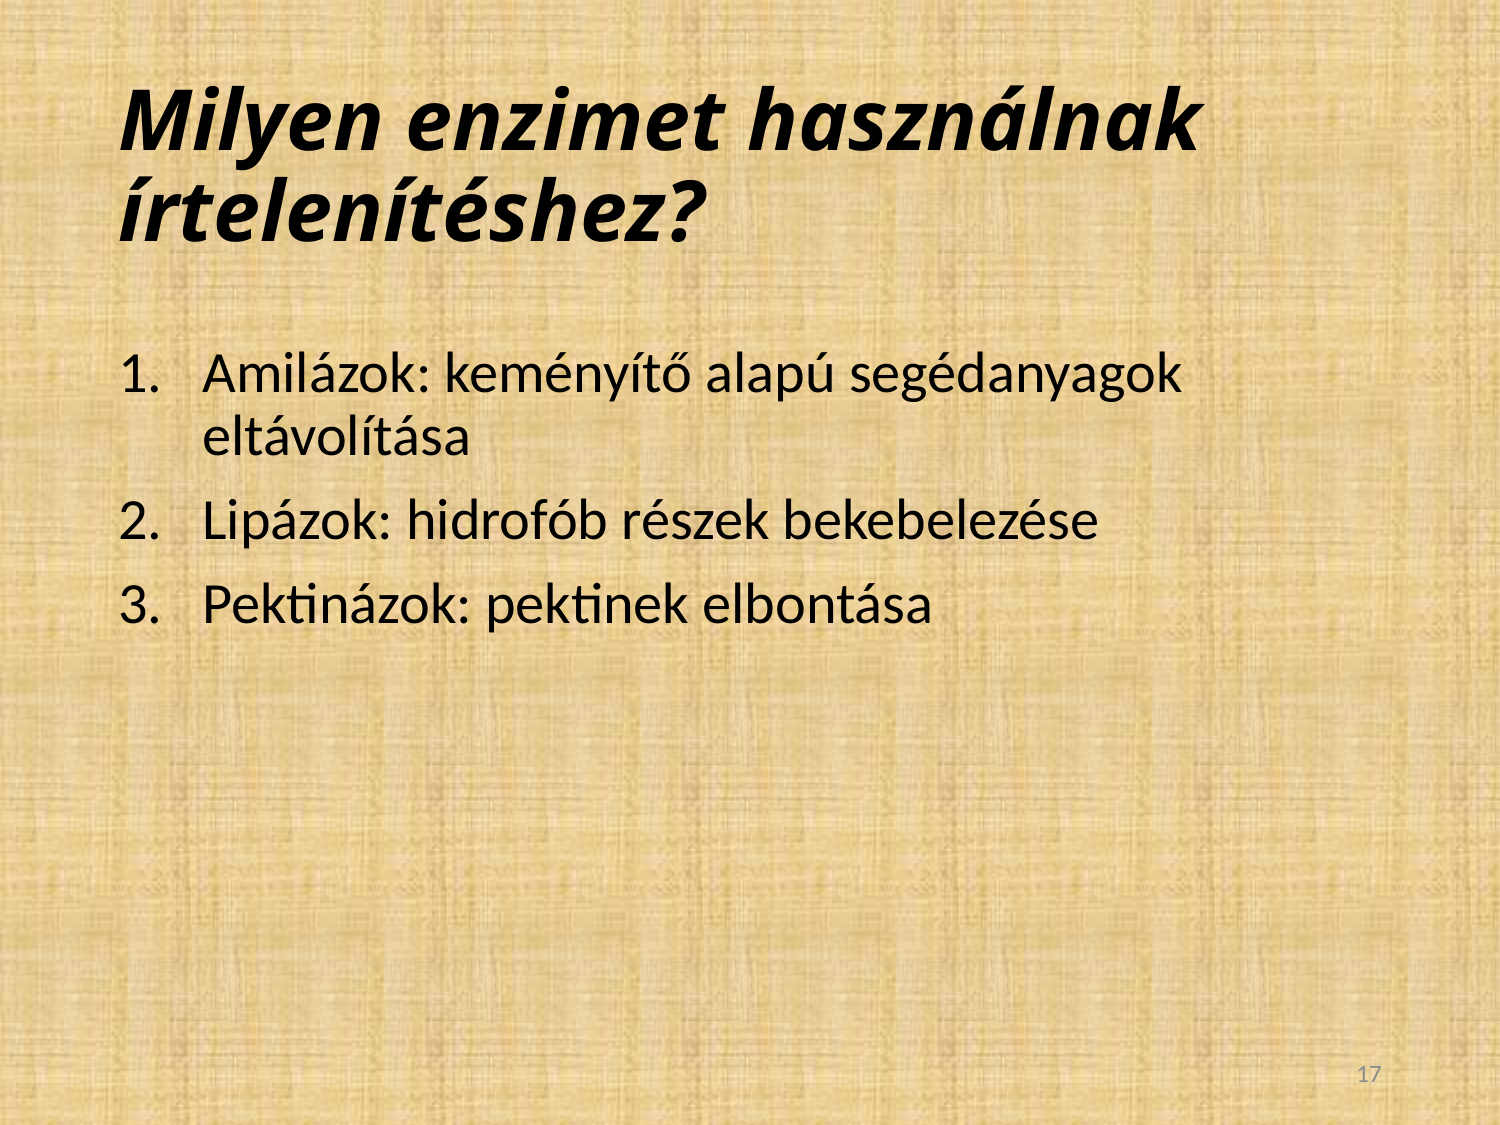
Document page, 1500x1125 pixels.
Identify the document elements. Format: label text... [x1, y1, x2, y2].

picture [0, 0, 1500, 1125]
slide_number 17 [1059, 1042, 1397, 1103]
list Amilázok: keményítő alapú segédanyagok eltávolítása Lipázok: hidrofób részek bekebelezése Pektinázok: pektinek elbontása [103, 335, 1397, 900]
title Milyen enzimet használnak írtelenítéshez? [103, 59, 1397, 278]
